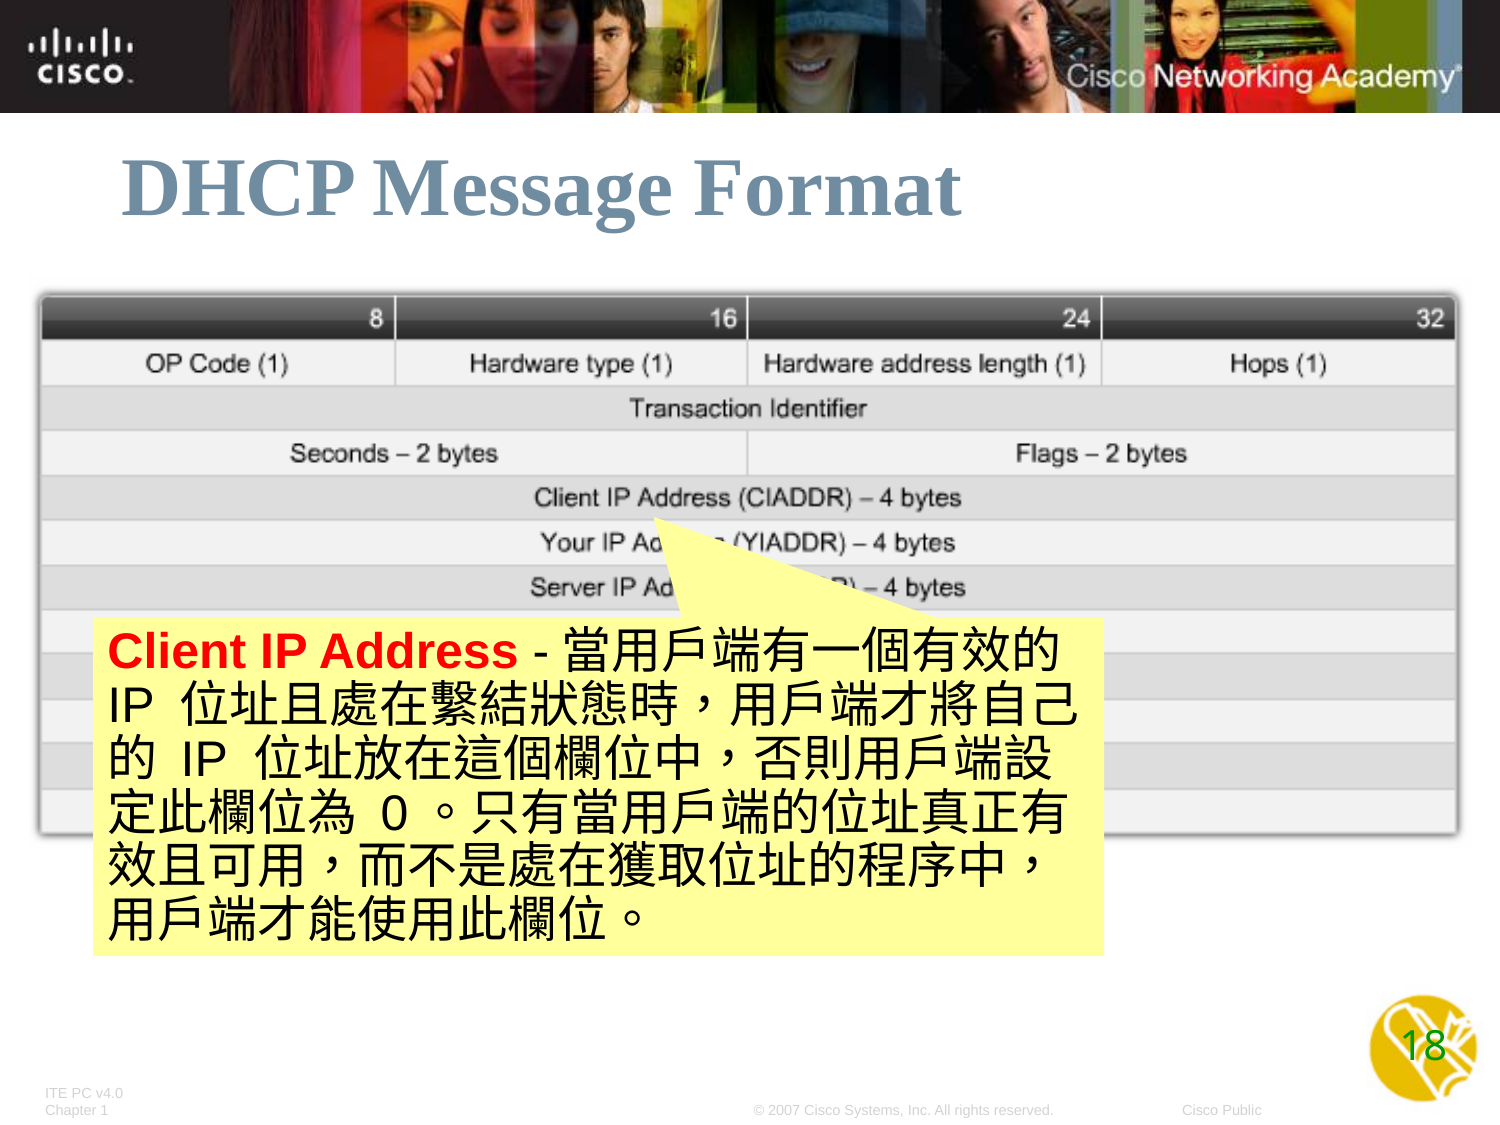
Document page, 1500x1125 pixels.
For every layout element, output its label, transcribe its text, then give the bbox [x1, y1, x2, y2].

text_box Client IP Address -當用戶端有一個有效的 IP 位址且處在繫結狀態時，用戶端才將自己的 IP 位址放在這個欄位中，否則用戶端設定此欄位為 0。只有當用戶端的位址真正有效且可用，而不是處在獲取位址的程序中，用戶端才能使用此欄位。 [93, 857, 1104, 956]
picture [0, 0, 1500, 113]
picture [27, 275, 1472, 850]
title DHCP Message Format [107, 102, 1444, 241]
picture [1340, 970, 1500, 1125]
